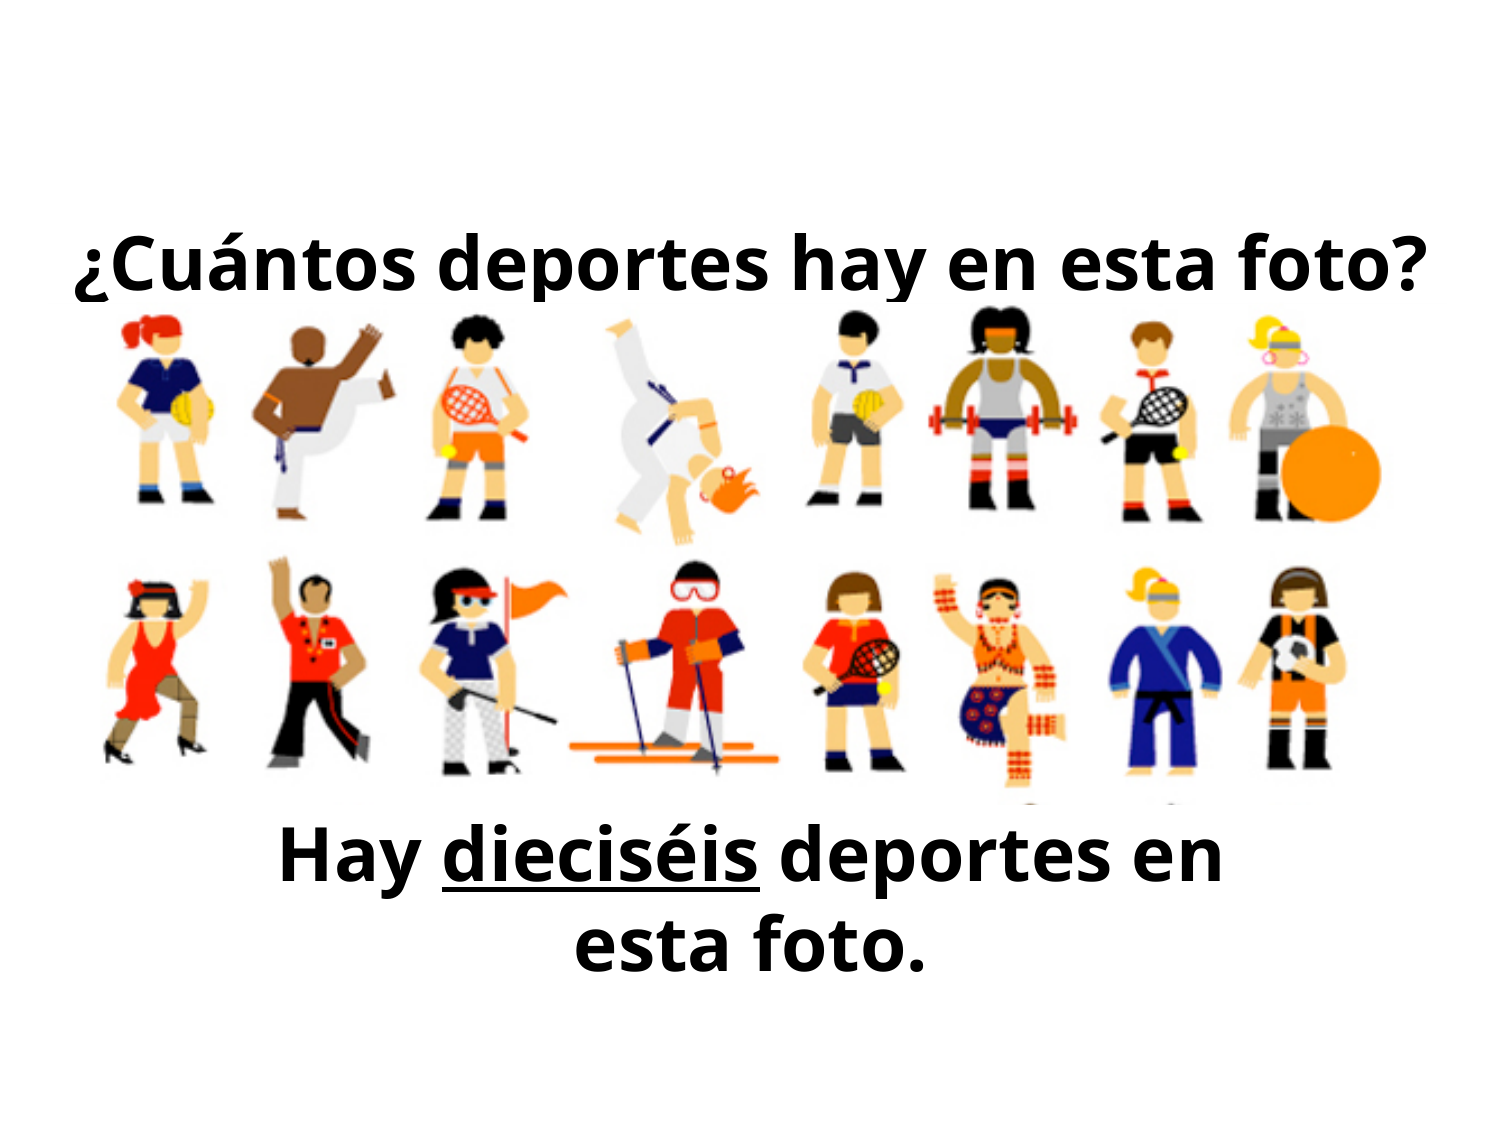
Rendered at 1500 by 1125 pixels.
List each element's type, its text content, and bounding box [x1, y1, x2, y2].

picture [48, 302, 1448, 805]
text_box Hay dieciséis deportes en esta foto. [178, 812, 1325, 994]
text_box ¿Cuántos deportes hay en esta foto? [13, 208, 1490, 313]
